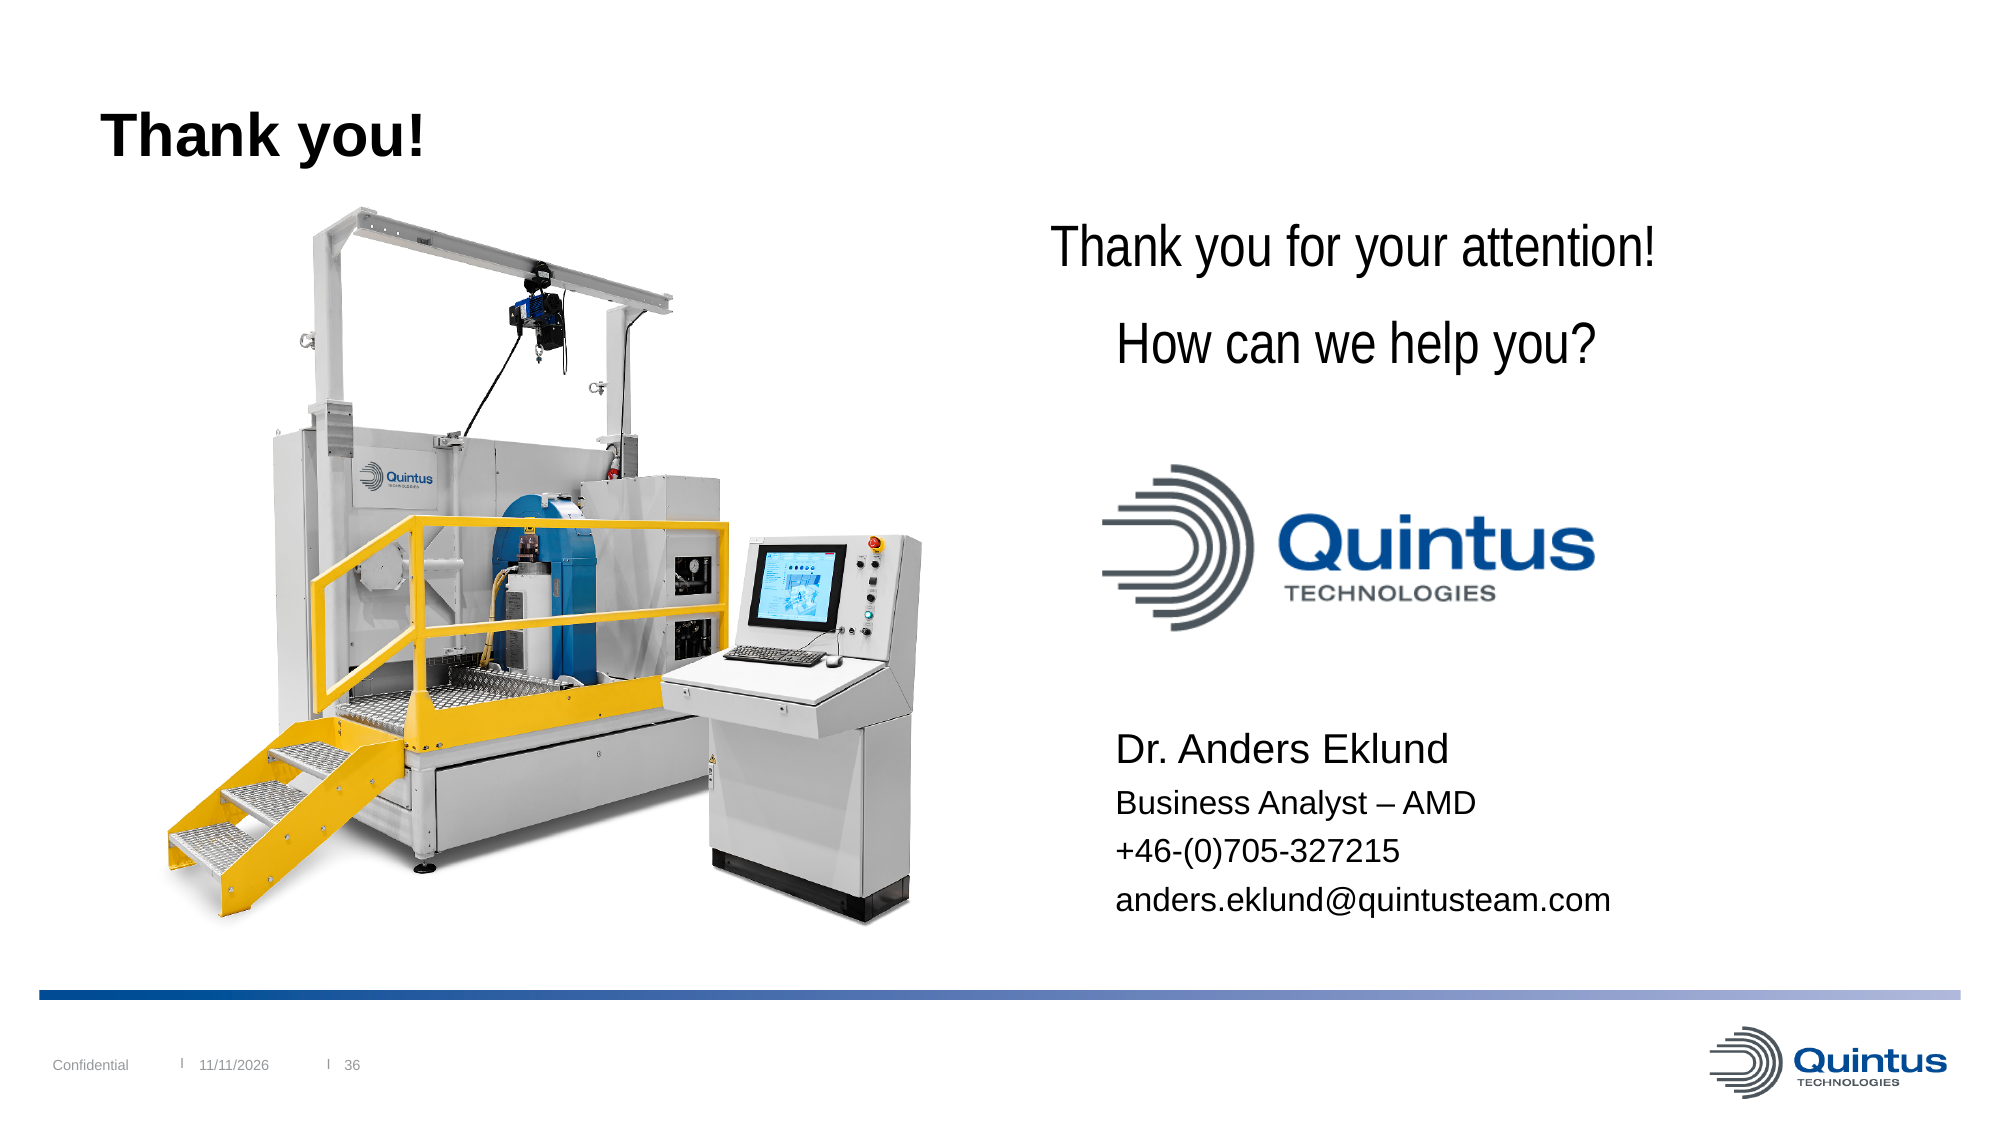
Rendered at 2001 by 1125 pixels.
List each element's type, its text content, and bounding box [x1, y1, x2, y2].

title Thank you! [85, 14, 1402, 177]
picture [39, 990, 1961, 1000]
footer Confidential [37, 1034, 182, 1094]
picture [84, 190, 1031, 982]
slide_number 36 [329, 1034, 428, 1094]
text_box Dr. Anders Eklund Business Analyst – AMD +46-(0)705-327215 anders.eklund@quintusteam.com [1101, 720, 1739, 970]
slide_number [184, 1034, 326, 1094]
picture [1087, 449, 1626, 647]
picture [1687, 1013, 1971, 1118]
text_box Thank you for your attention! How can we help you? [1035, 219, 1679, 432]
